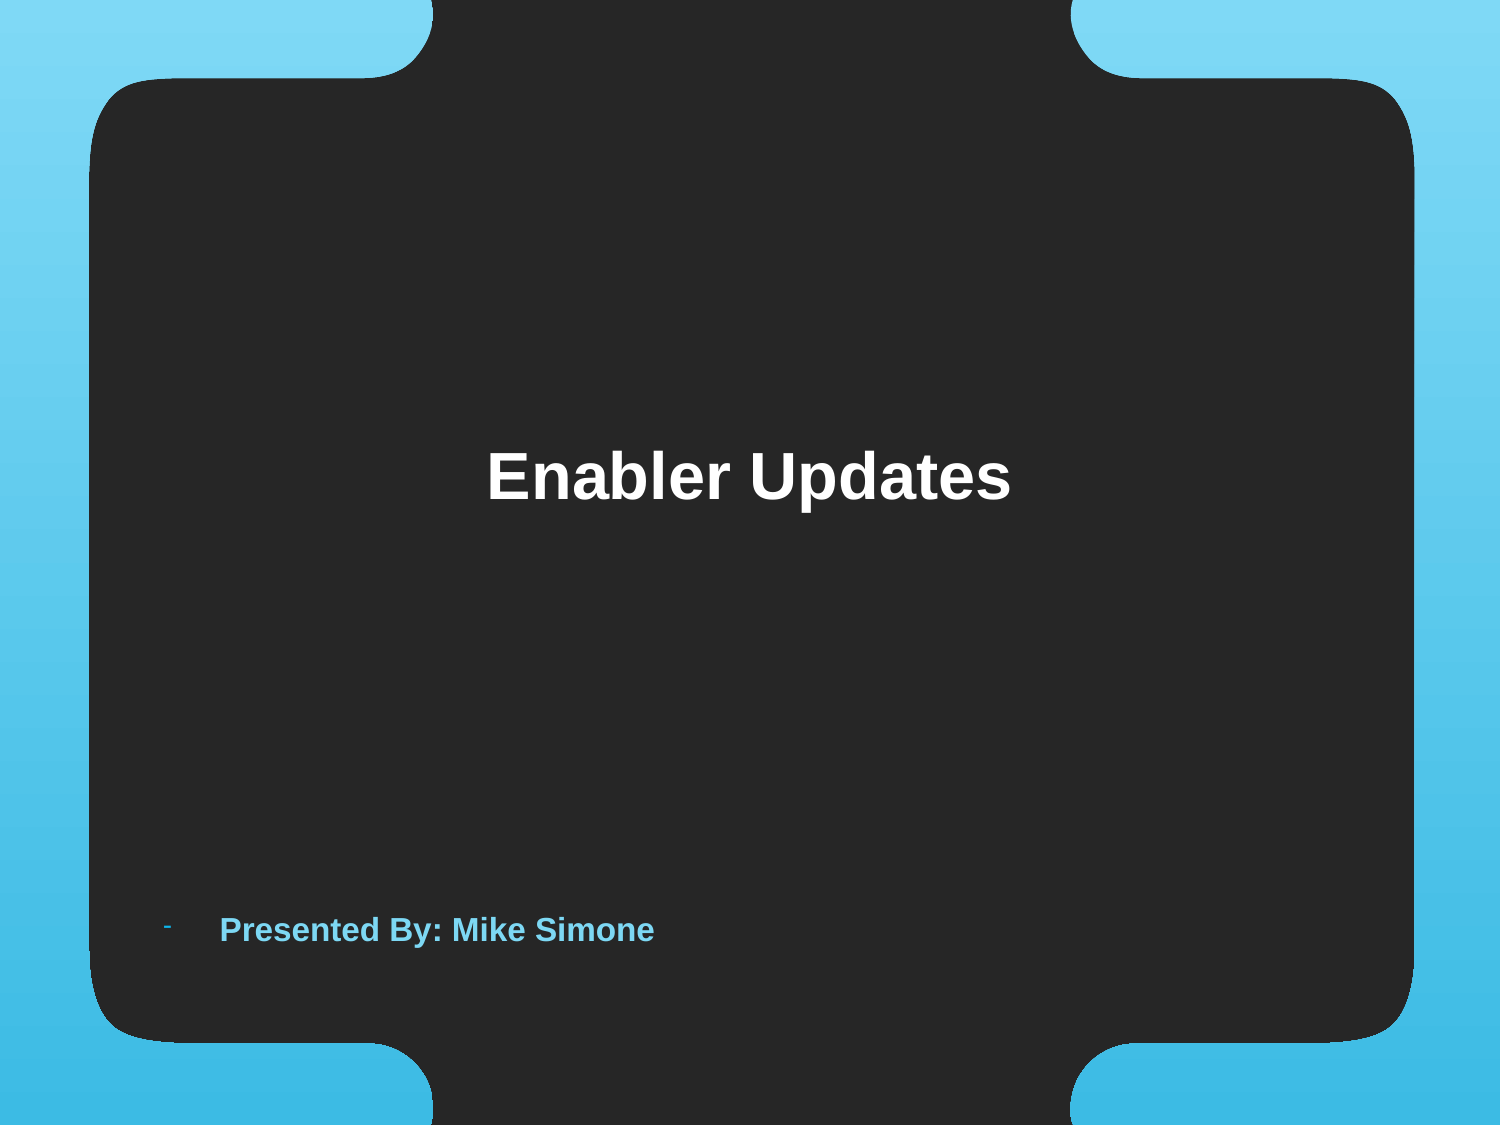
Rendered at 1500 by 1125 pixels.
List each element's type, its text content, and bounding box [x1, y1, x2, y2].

text_box Presented By: Mike Simone [148, 900, 1323, 1000]
title Enabler Updates [112, 425, 1388, 530]
